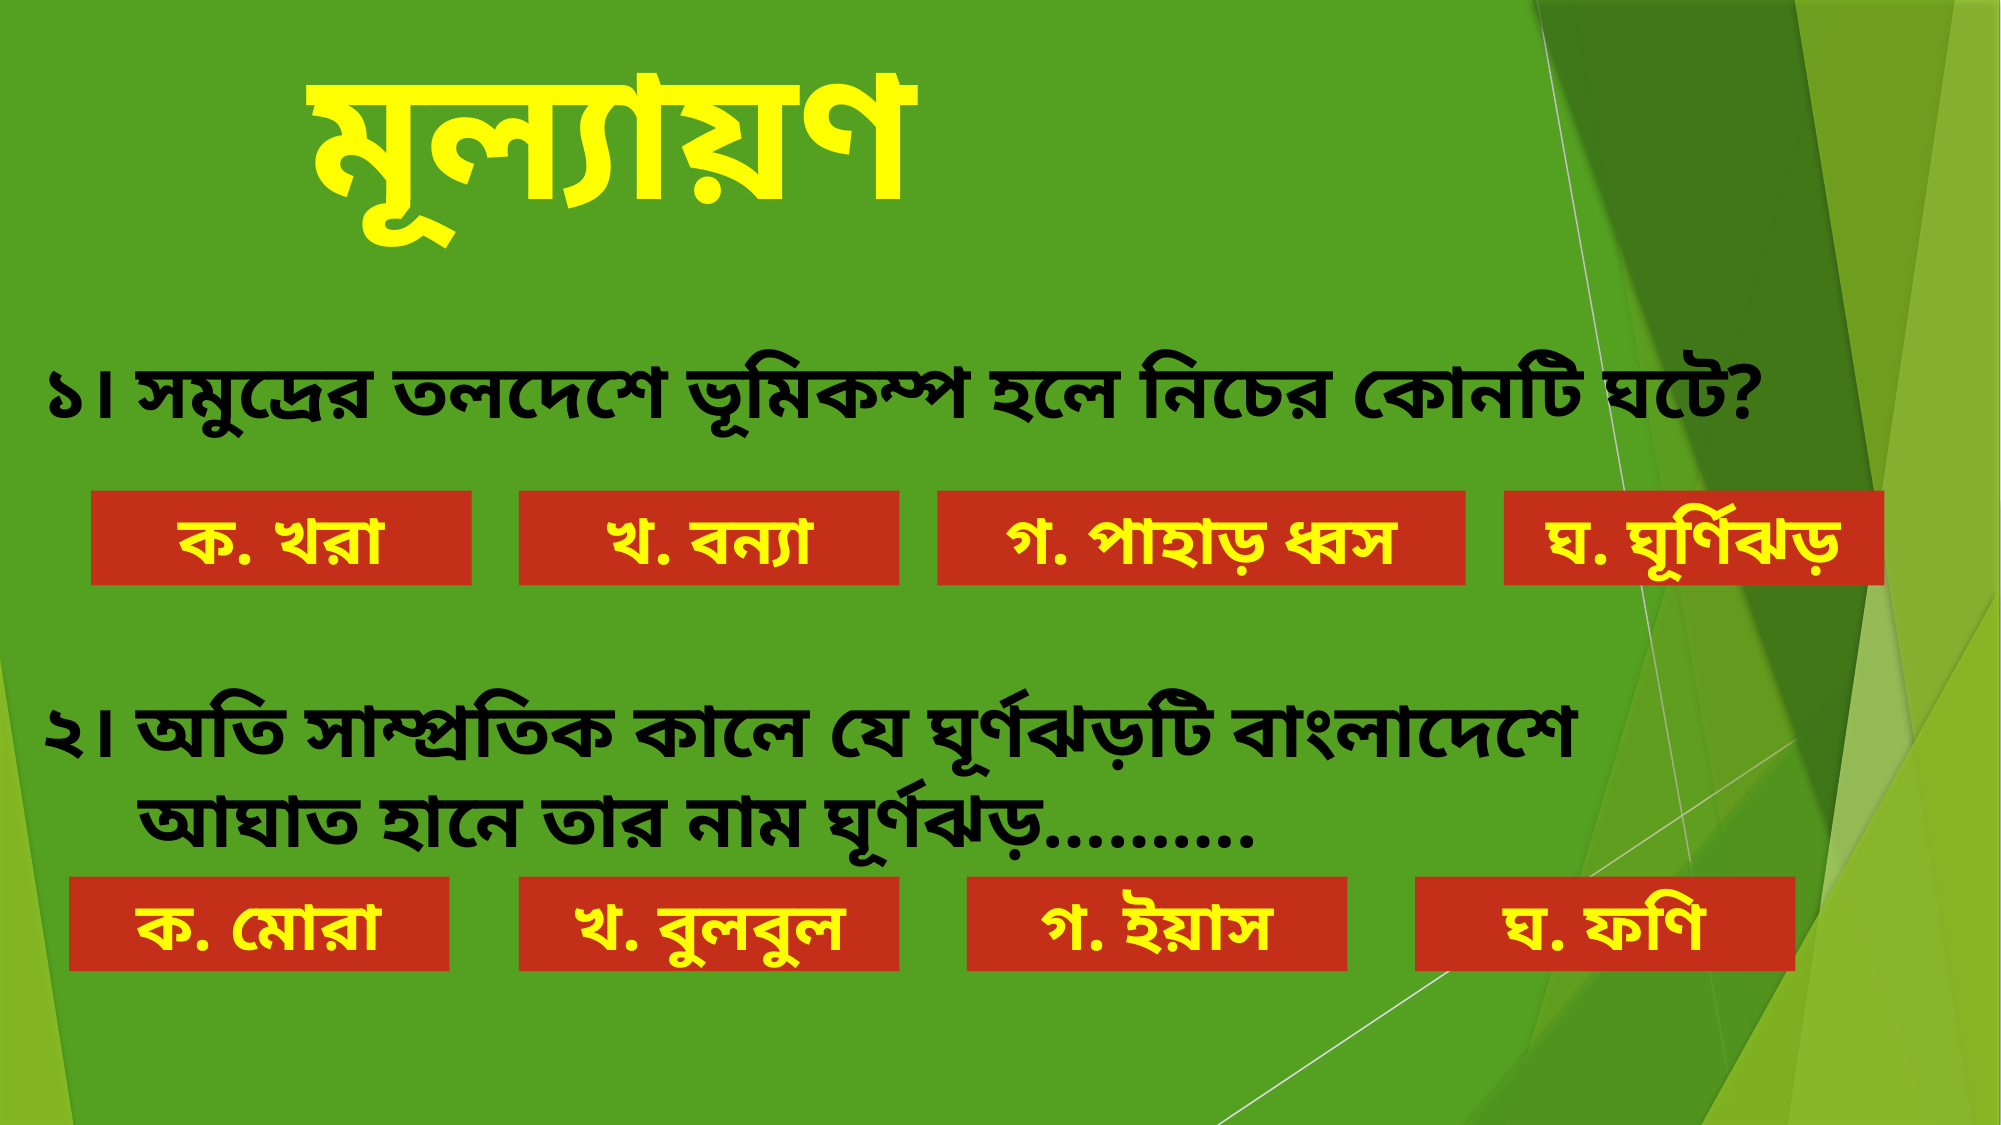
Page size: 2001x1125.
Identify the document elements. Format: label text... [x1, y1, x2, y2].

text_box গ. ইয়াস [966, 876, 1348, 972]
text_box গ. পাহাড় ধ্বস [937, 490, 1466, 586]
text_box ঘ. ঘূর্ণিঝড় [1503, 490, 1885, 586]
text_box খ. বন্যা [518, 490, 900, 586]
text_box মূল্যায়ণ [67, 9, 1158, 244]
text_box ক. খরা [91, 490, 472, 586]
text_box ১। সমুদ্রের তলদেশে ভূমিকম্প হলে নিচের কোনটি ঘটে? [26, 336, 2000, 441]
text_box ক. মোরা [69, 876, 450, 972]
text_box ২। অতি সাম্প্রতিক কালে যে ঘূর্ণঝড়টি বাংলাদেশে আঘাত হানে তার নাম ঘূর্ণঝড়………. [26, 675, 2000, 870]
text_box ঘ. ফণি [1415, 876, 1796, 972]
text_box খ. বুলবুল [518, 876, 900, 972]
